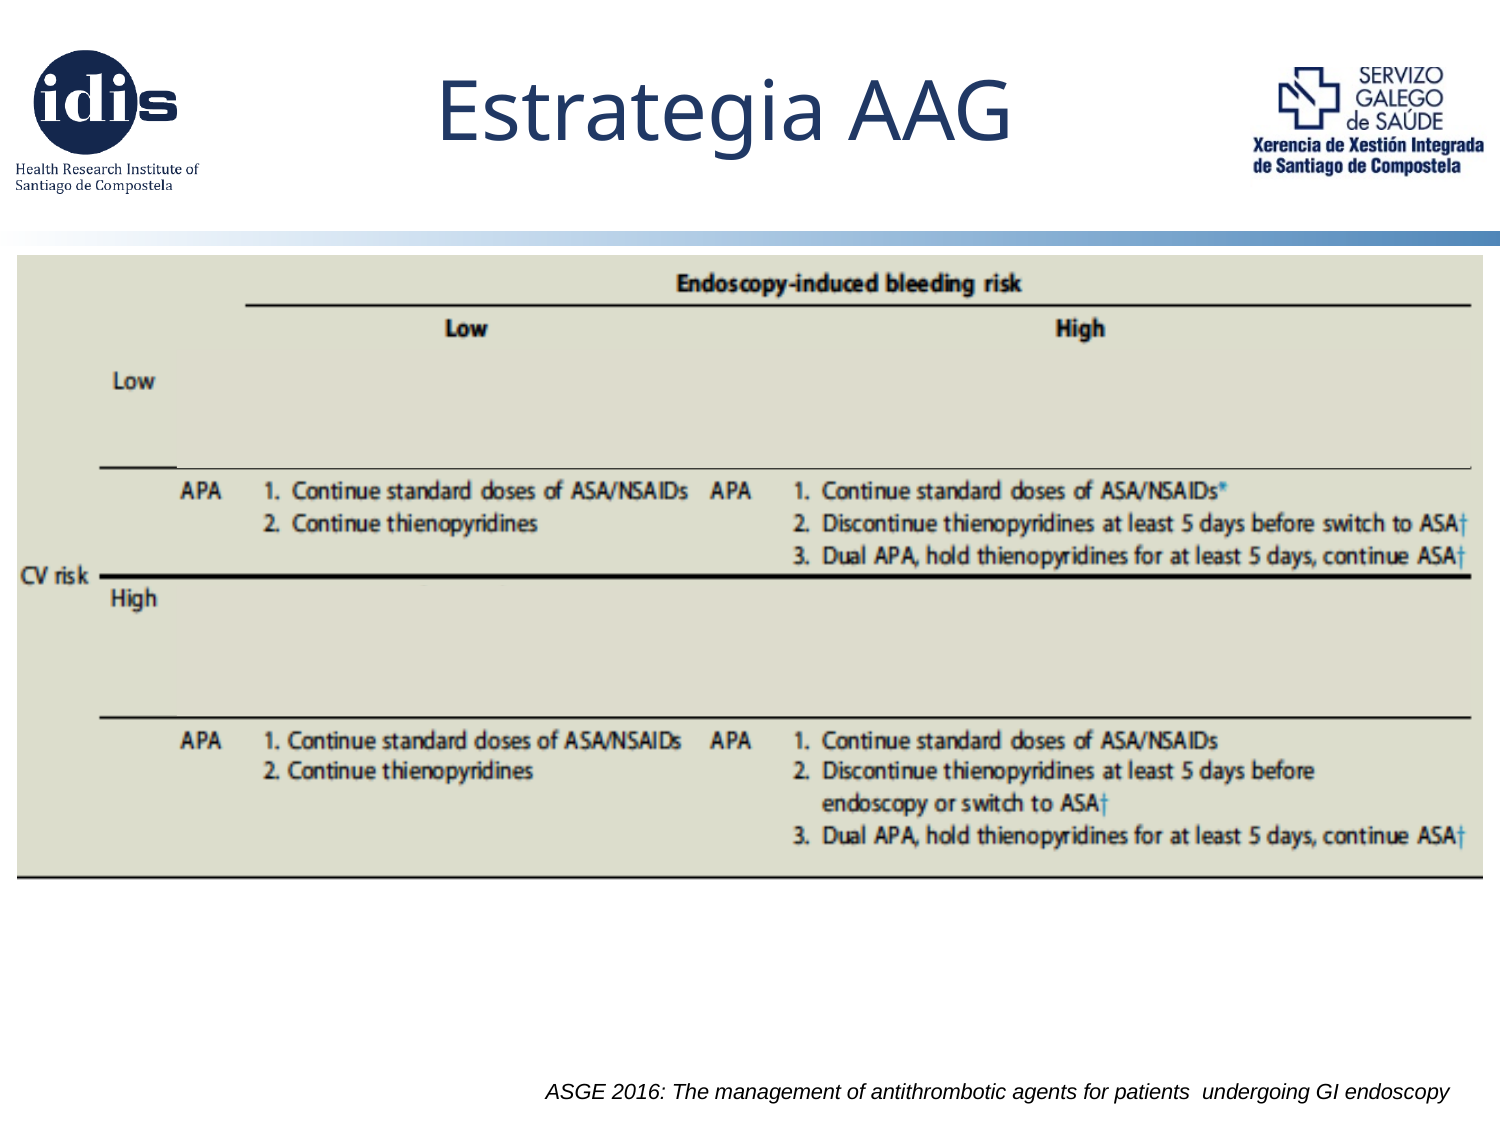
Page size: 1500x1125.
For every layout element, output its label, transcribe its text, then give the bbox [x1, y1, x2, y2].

picture [13, 27, 205, 197]
picture [1250, 67, 1487, 188]
text_box ASGE 2016: The management of antithrombotic agents for patients undergoing GI endoscopy [490, 1070, 1500, 1112]
picture [17, 255, 1483, 882]
title Estrategia AAG [247, 4, 1203, 222]
